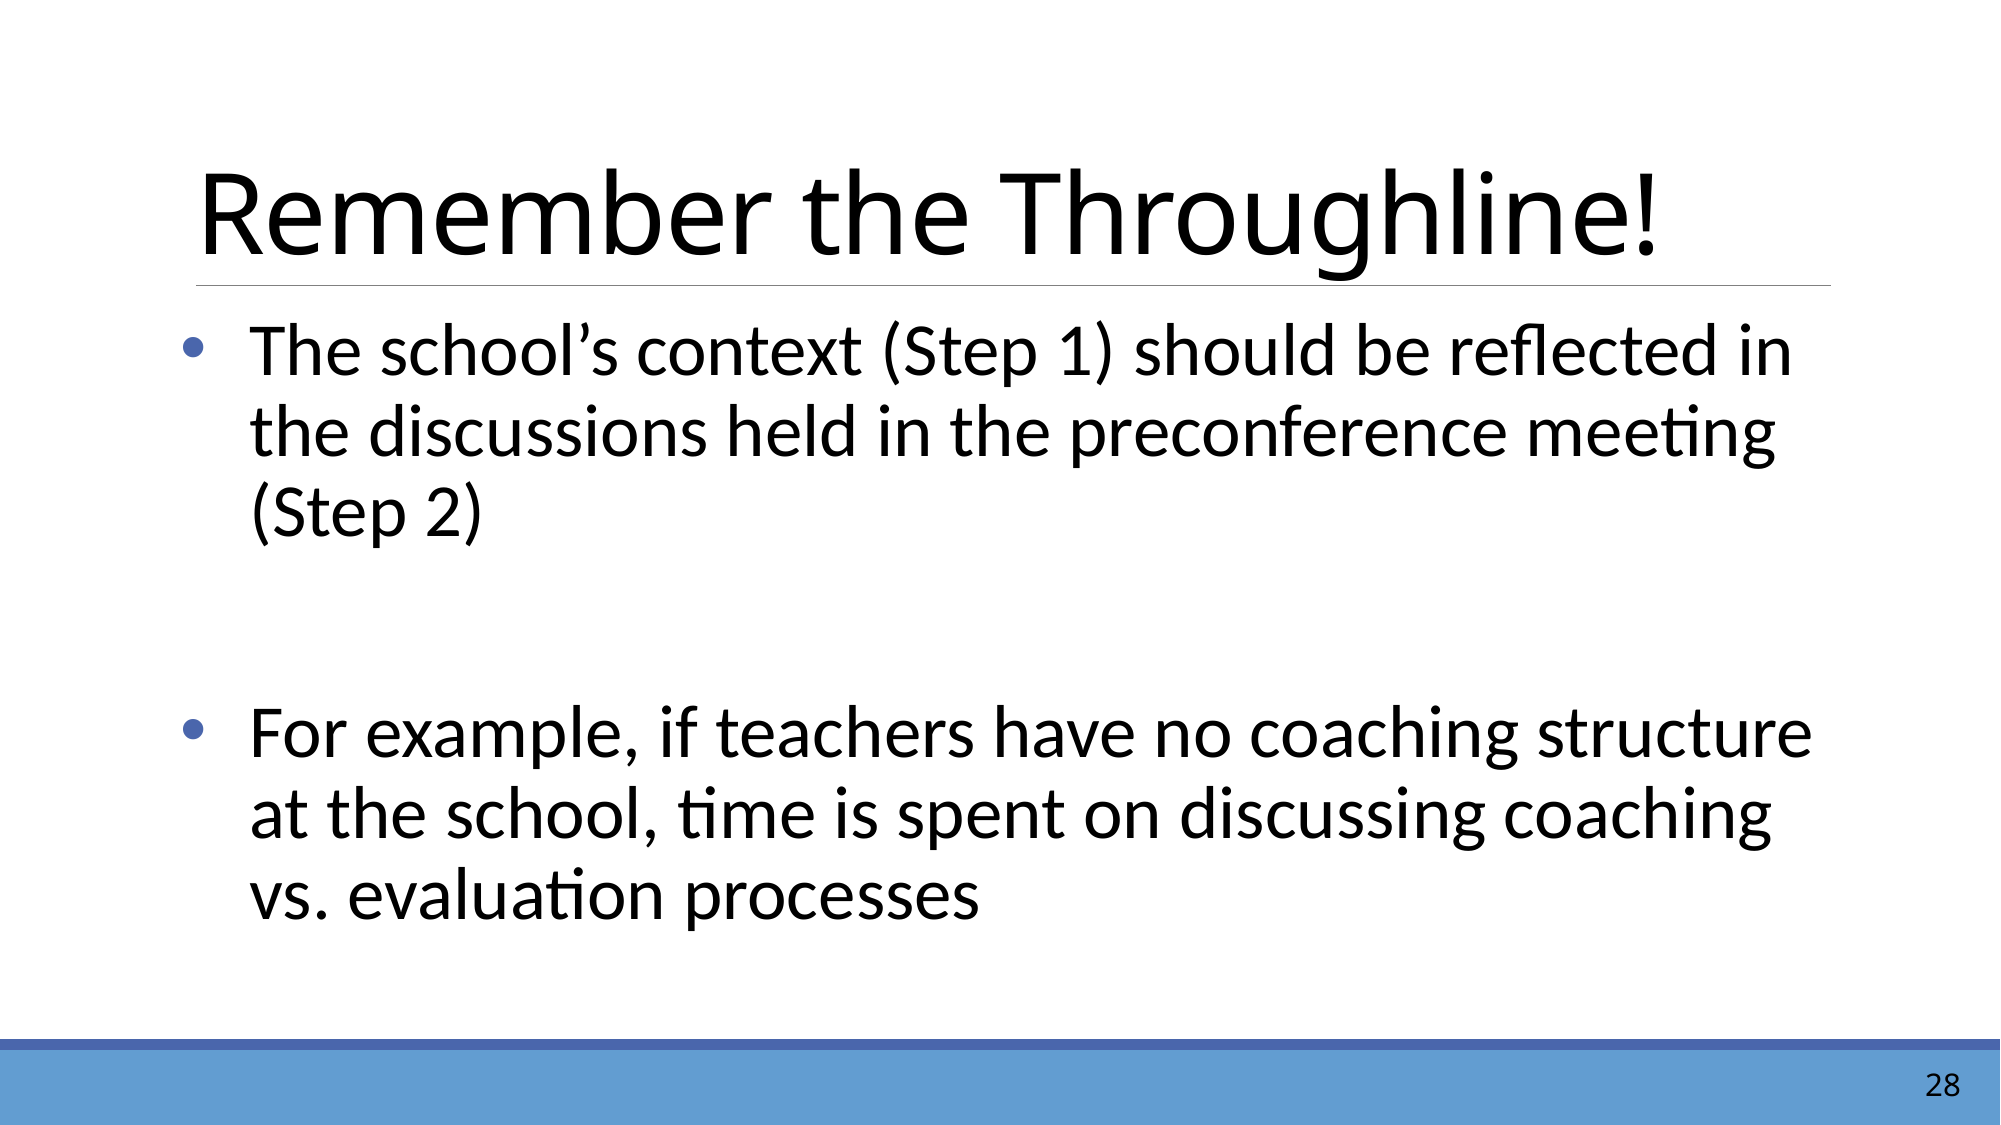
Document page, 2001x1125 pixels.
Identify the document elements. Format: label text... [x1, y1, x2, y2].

list The school’s context (Step 1) should be reflected in the discussions held in the preconference meeting (Step 2) For example, if teachers have no coaching structure at the school, time is spent on discussing coaching vs. evaluation processes [180, 302, 1830, 963]
slide_number 28 [1868, 1053, 1977, 1120]
title Remember the Throughline! [180, 47, 1830, 285]
